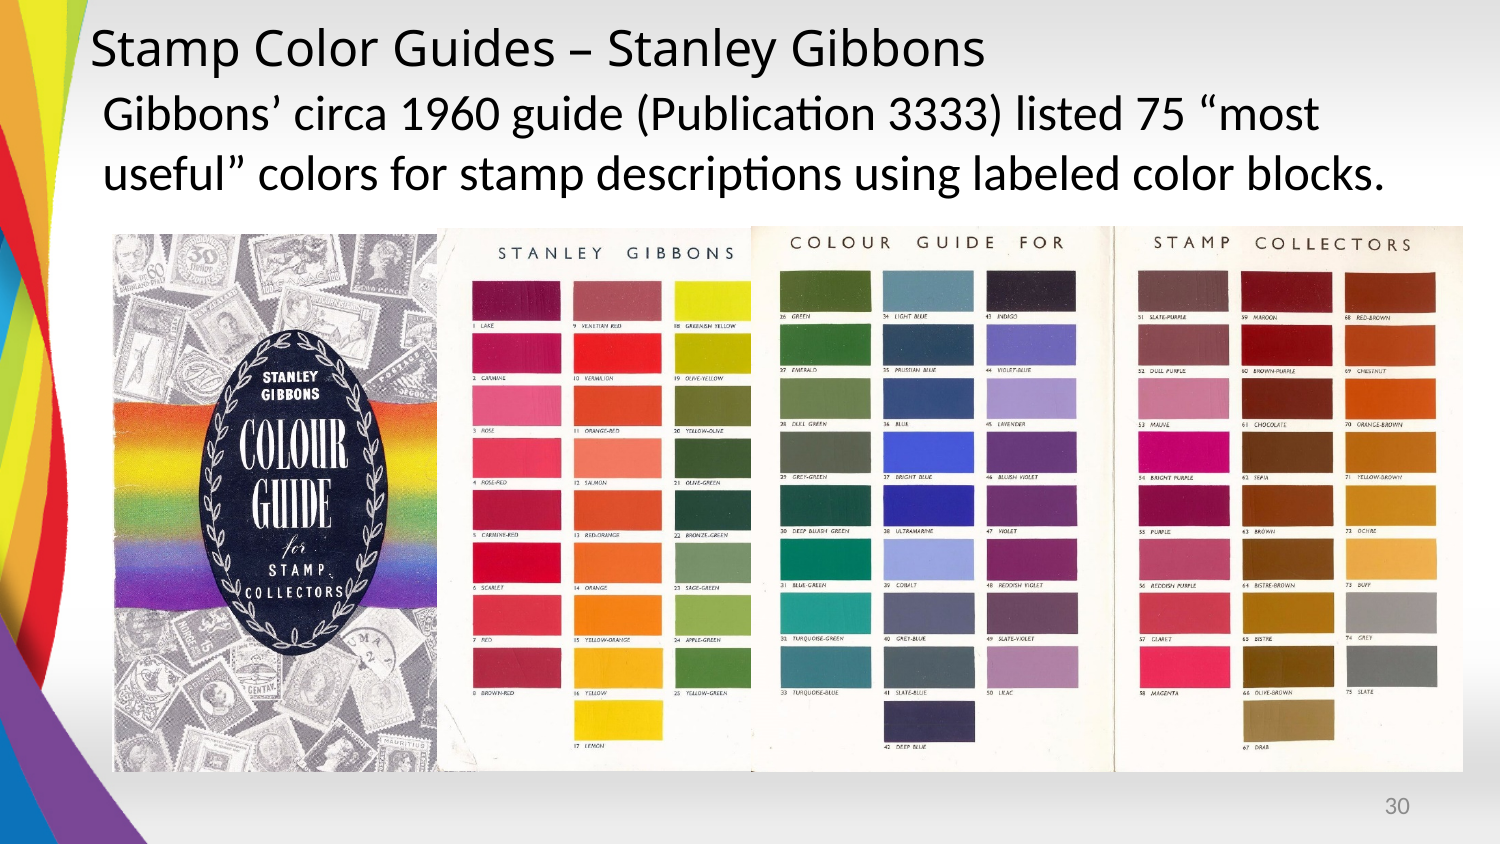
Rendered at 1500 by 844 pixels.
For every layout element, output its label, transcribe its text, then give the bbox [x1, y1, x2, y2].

slide_number 30 [1074, 782, 1425, 827]
list Gibbons’ circa 1960 guide (Publication 3333) listed 75 “most useful” colors for stamp descriptions using labeled color blocks. [87, 84, 1425, 197]
title Stamp Color Guides – Stanley Gibbons [75, 21, 1425, 72]
picture [0, 0, 1500, 844]
